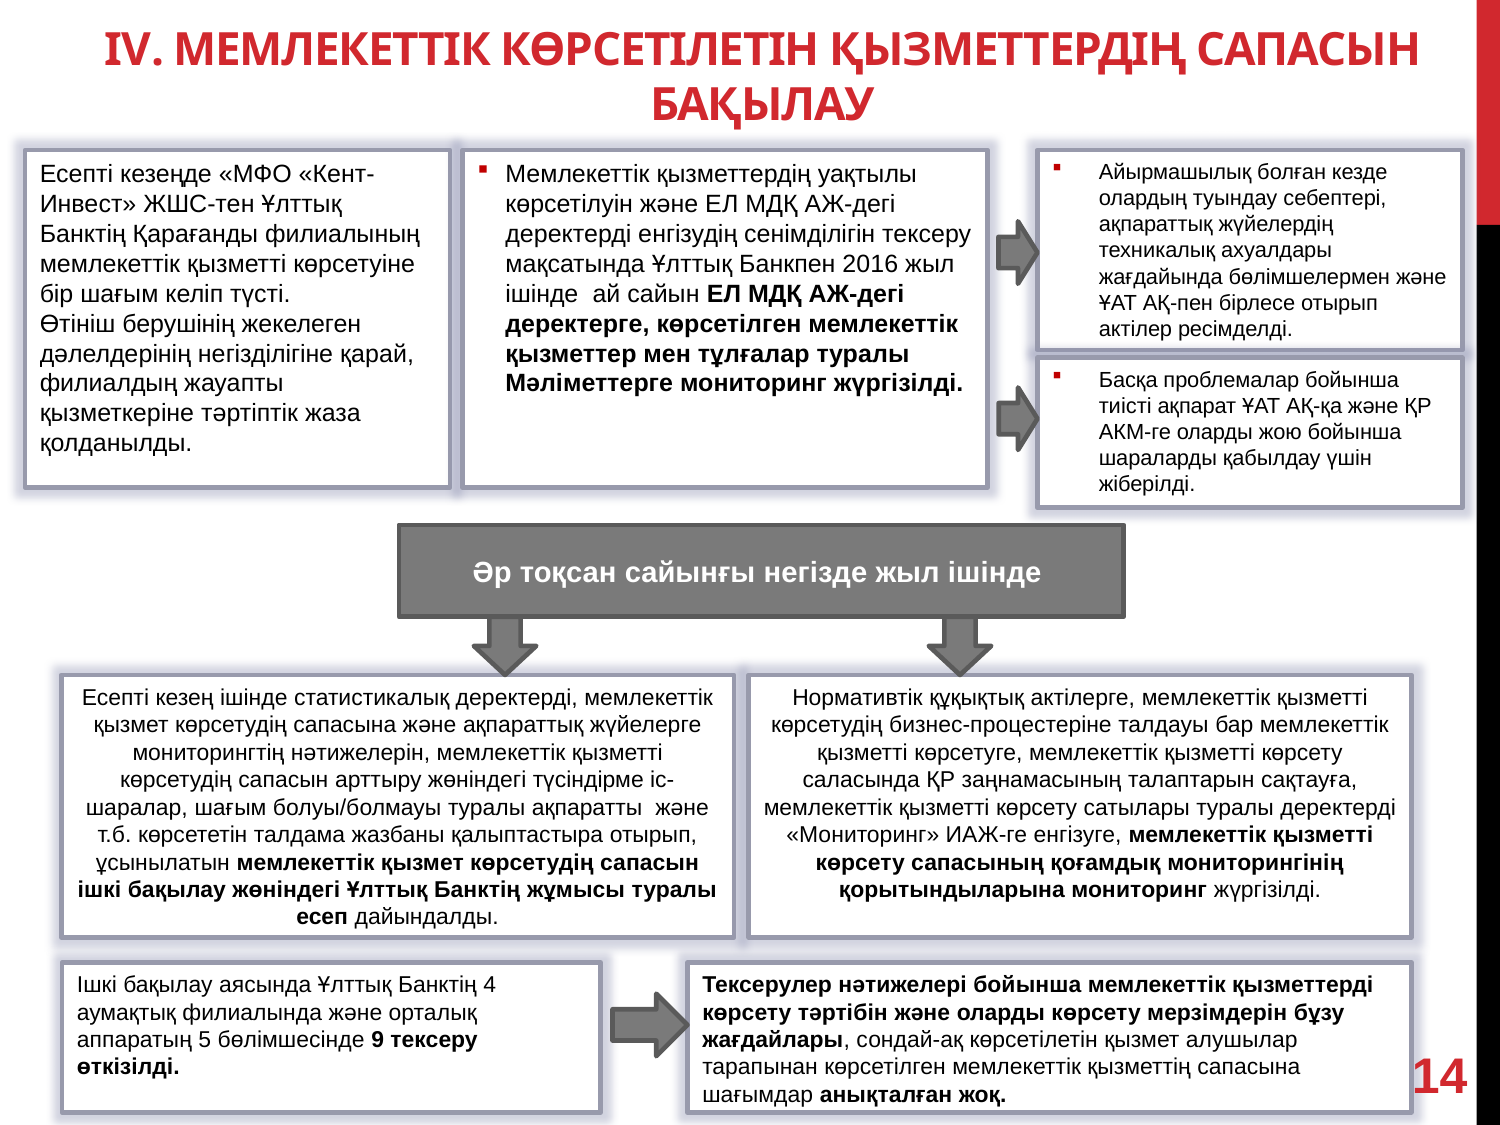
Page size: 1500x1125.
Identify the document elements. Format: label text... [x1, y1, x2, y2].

text_box Есепті кезең ішінде статистикалық деректерді, мемлекеттік қызмет көрсетудің сапасына және ақпараттық жүйелерге мониторингтің нәтижелерін, мемлекеттік қызметті көрсетудің сапасын арттыру жөніндегі түсіндірме іс-шаралар, шағым болуы/болмауы туралы ақпаратты және т.б. көрсететін талдама жазбаны қалыптастыра отырып, ұсынылатын мемлекеттік қызмет көрсетудің сапасын ішкі бақылау жөніндегі Ұлттық Банктің жұмысы туралы есеп дайындалды. [59, 673, 735, 940]
text_box Мемлекеттік қызметтердің уақтылы көрсетілуін және ЕЛ МДҚ АЖ-дегі деректерді енгізудің сенімділігін тексеру мақсатында Ұлттық Банкпен 2016 жыл ішінде ай сайын ЕЛ МДҚ АЖ-дегі деректерге, көрсетілген мемлекеттік қызметтер мен тұлғалар туралы Мәліметтерге мониторинг жүргізілді. [460, 148, 990, 490]
text_box Тексерулер нәтижелері бойынша мемлекеттік қызметтерді көрсету тәртібін және оларды көрсету мерзімдерін бұзу жағдайлары, сондай-ақ көрсетілетін қызмет алушылар тарапынан көрсетілген мемлекеттік қызметтің сапасына шағымдар анықталған жоқ. [685, 960, 1414, 1115]
text_box [471, 614, 539, 678]
text_box Айырмашылық болған кезде олардың туындау себептері, ақпараттық жүйелердің техникалық ахуалдары жағдайында бөлімшелермен және ҰАТ АҚ-пен бірлесе отырып актілер ресімделді. [1035, 148, 1465, 344]
text_box Нормативтік құқықтық актілерге, мемлекеттік қызметті көрсетудің бизнес-процестеріне талдауы бар мемлекеттік қызметті көрсетуге, мемлекеттік қызметті көрсету саласында ҚР заңнамасының талаптарын сақтауға, мемлекеттік қызметті көрсету сатылары туралы деректерді «Мониторинг» ИАЖ-ге енгізуге, мемлекеттік қызметті көрсету сапасының қоғамдық мониторингінің қорытындыларына мониторинг жүргізілді. [746, 673, 1414, 940]
text_box Ішкі бақылау аясында Ұлттық Банктің 4 аумақтық филиалында және орталық аппаратың 5 бөлімшесінде 9 тексеру өткізілді. [60, 960, 603, 1115]
text_box [610, 991, 690, 1059]
text_box [996, 219, 1040, 287]
text_box [996, 385, 1040, 453]
text_box Есепті кезеңде «МФО «Кент-Инвест» ЖШС-тен Ұлттық Банктің Қарағанды филиалының мемлекеттік қызметті көрсетуіне бір шағым келіп түсті. Өтініш берушінің жекелеген дәлелдерінің негізділігіне қарай, филиалдың жауапты қызметкеріне тәртіптік жаза қолданылды. [23, 148, 448, 490]
text_box Басқа проблемалар бойынша тиісті ақпарат ҰАТ АҚ-қа және ҚР АКМ-ге оларды жою бойынша шараларды қабылдау үшін жіберілді. [1035, 355, 1465, 510]
text_box [926, 614, 994, 678]
text_box Әр тоқсан сайынғы негізде жыл ішінде [397, 523, 1126, 619]
title IV. МЕМЛЕКЕТТІК КӨРСЕТІЛЕТІН ҚЫЗМЕТТЕРДІҢ САПАСЫН БАҚЫЛАУ [87, 24, 1438, 138]
slide_number 14 [1396, 1035, 1497, 1111]
